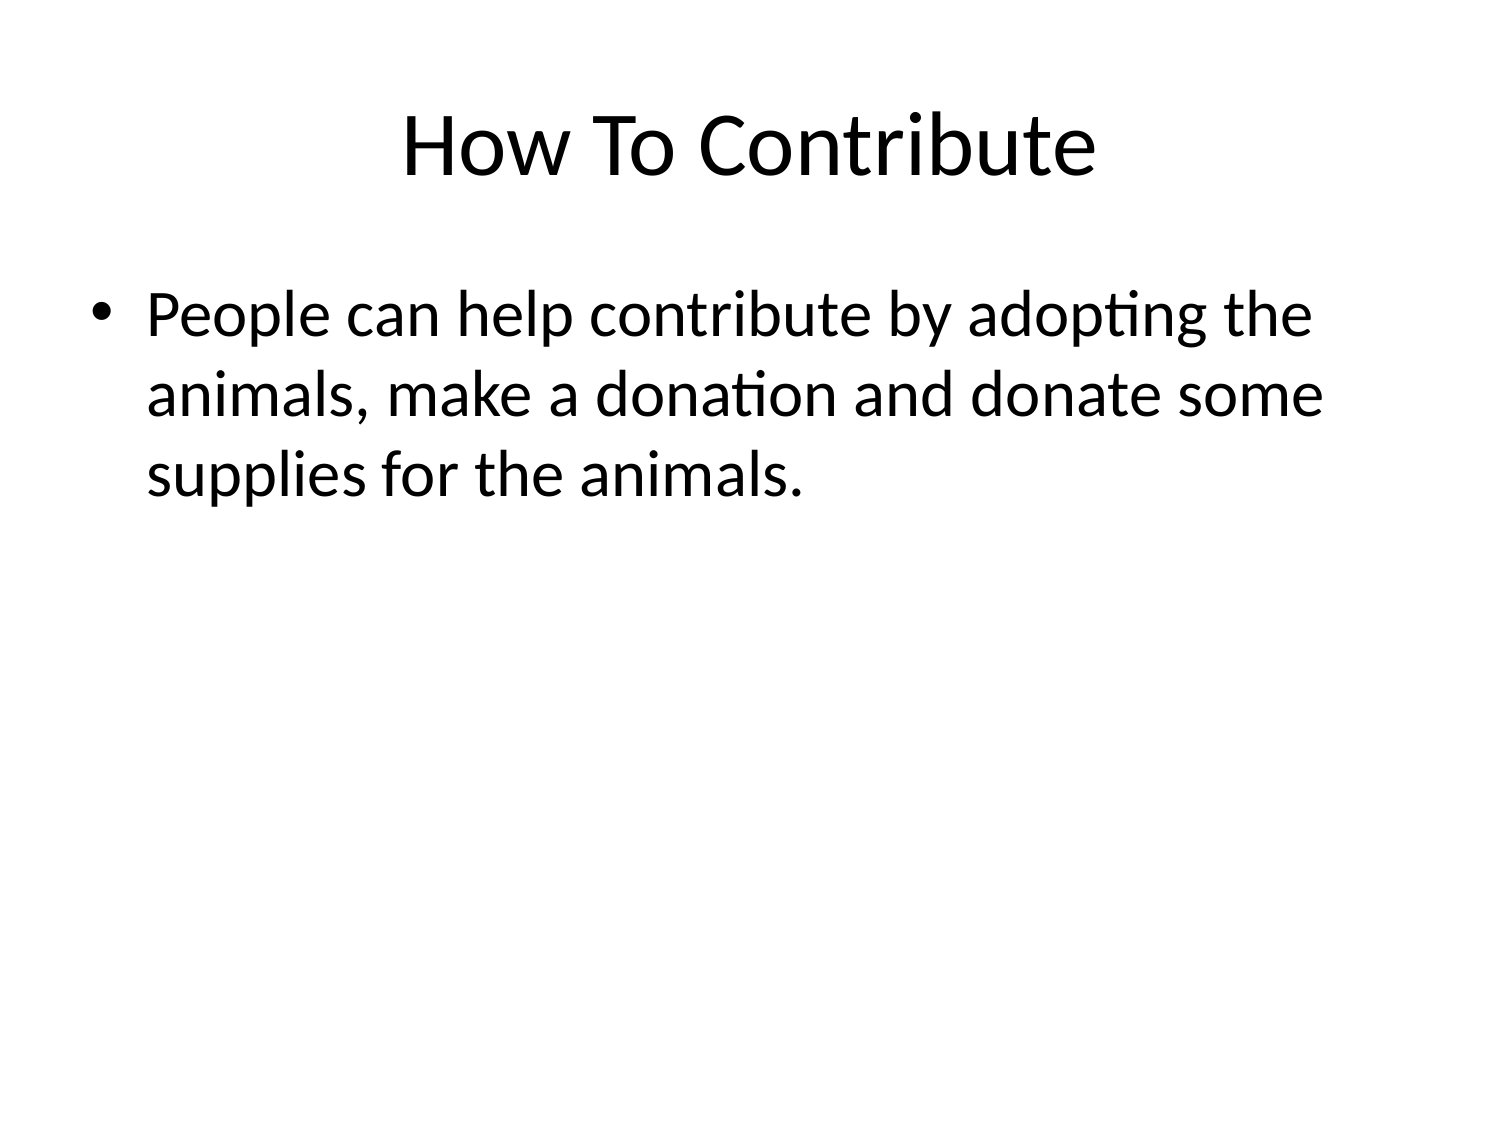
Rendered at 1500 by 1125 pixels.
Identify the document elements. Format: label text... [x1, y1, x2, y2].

list People can help contribute by adopting the animals, make a donation and donate some supplies for the animals. [75, 262, 1425, 1005]
title How To Contribute [75, 45, 1425, 233]
